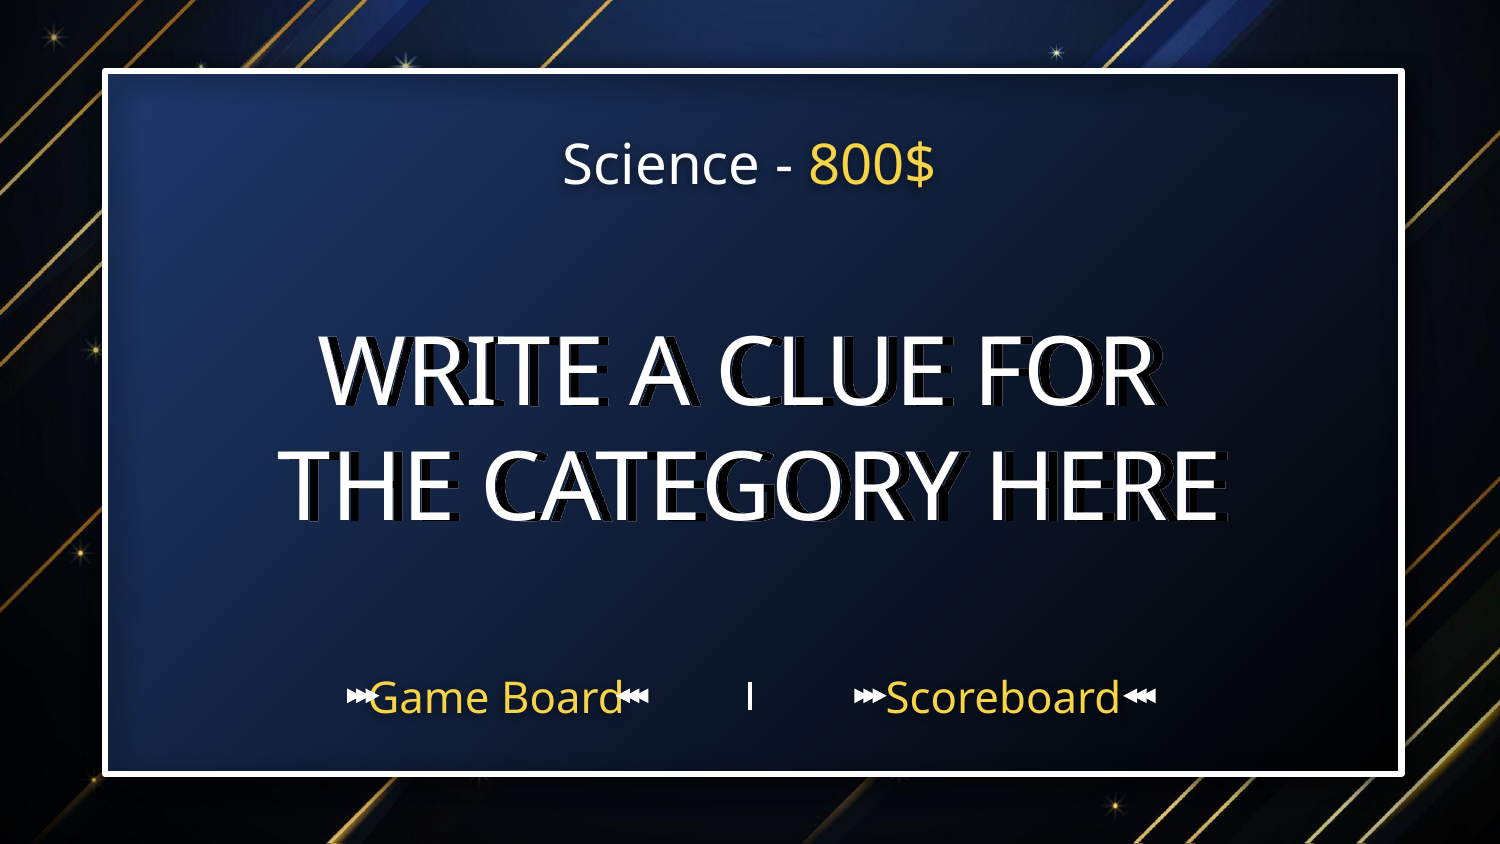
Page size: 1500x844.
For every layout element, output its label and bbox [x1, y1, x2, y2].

picture [0, 0, 1500, 844]
text_box [1122, 688, 1156, 704]
text_box [104, 70, 1402, 774]
text_box [320, 669, 673, 723]
text_box [854, 688, 887, 704]
